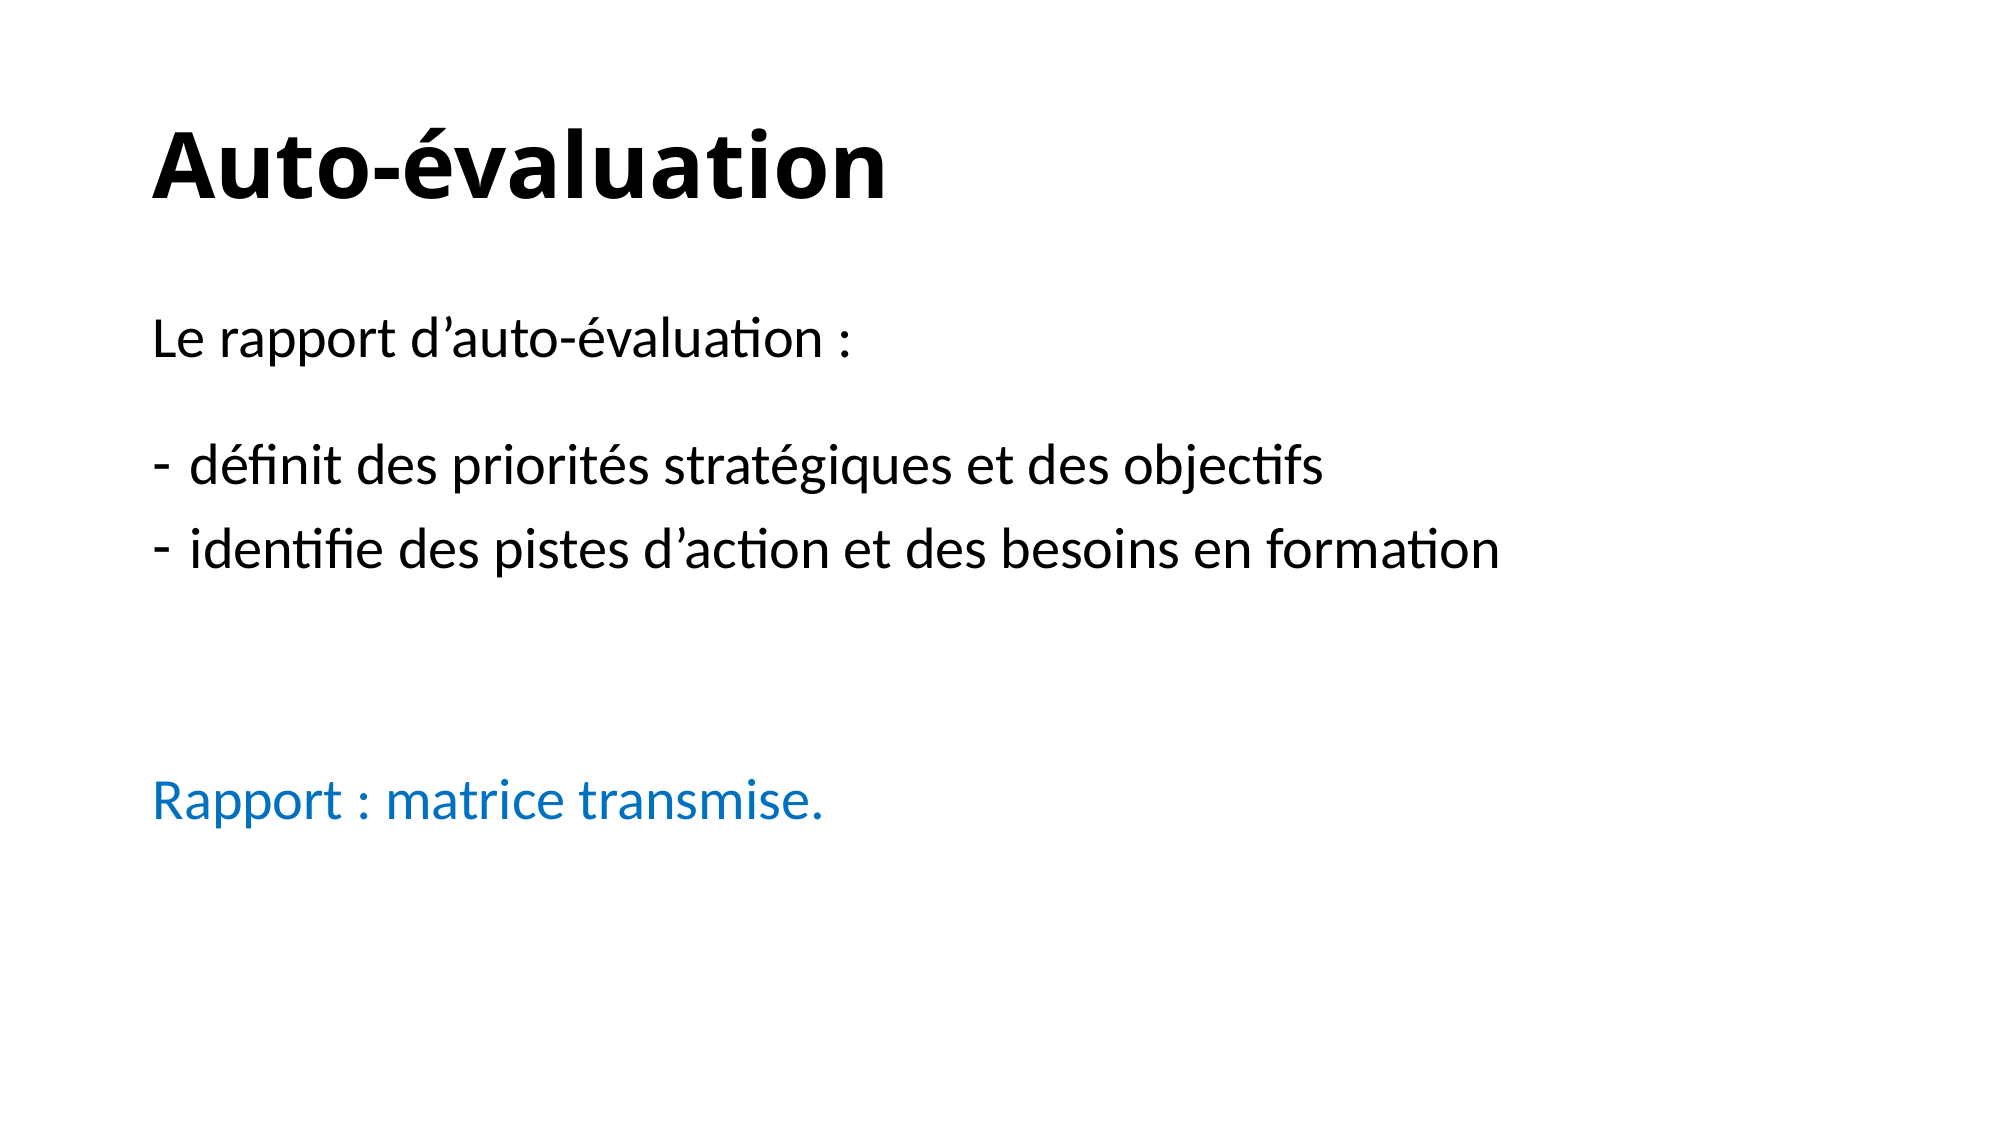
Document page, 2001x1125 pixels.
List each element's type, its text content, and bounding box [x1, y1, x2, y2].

title Auto-évaluation [137, 59, 1863, 278]
list Le rapport d’auto-évaluation : définit des priorités stratégiques et des objectifs identifie des pistes d’action et des besoins en formation Rapport : matrice transmise. [137, 299, 1863, 1014]
